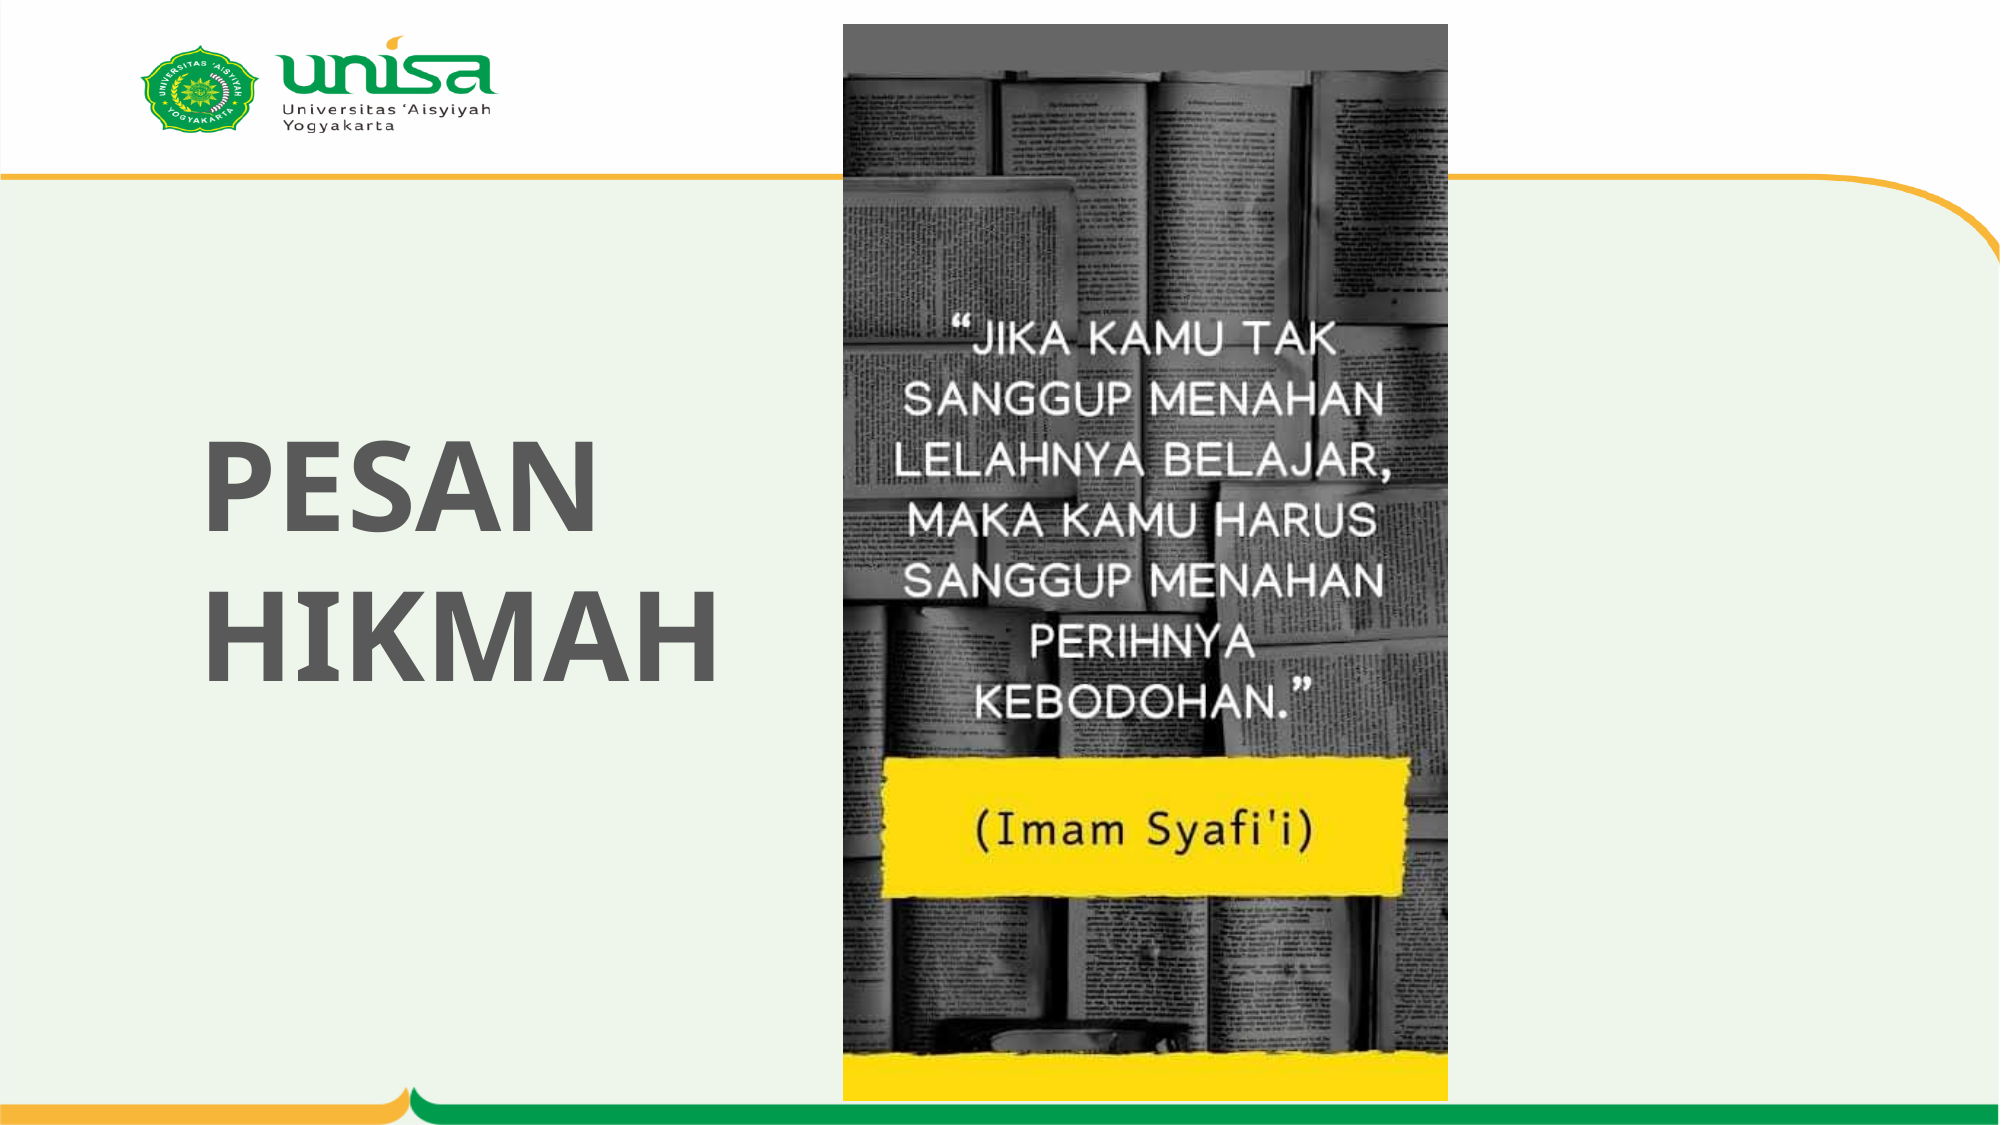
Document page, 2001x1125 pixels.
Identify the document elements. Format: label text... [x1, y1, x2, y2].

picture [0, 0, 2000, 1125]
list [843, 24, 1448, 1101]
title PESAN HIKMAH [183, 399, 838, 726]
